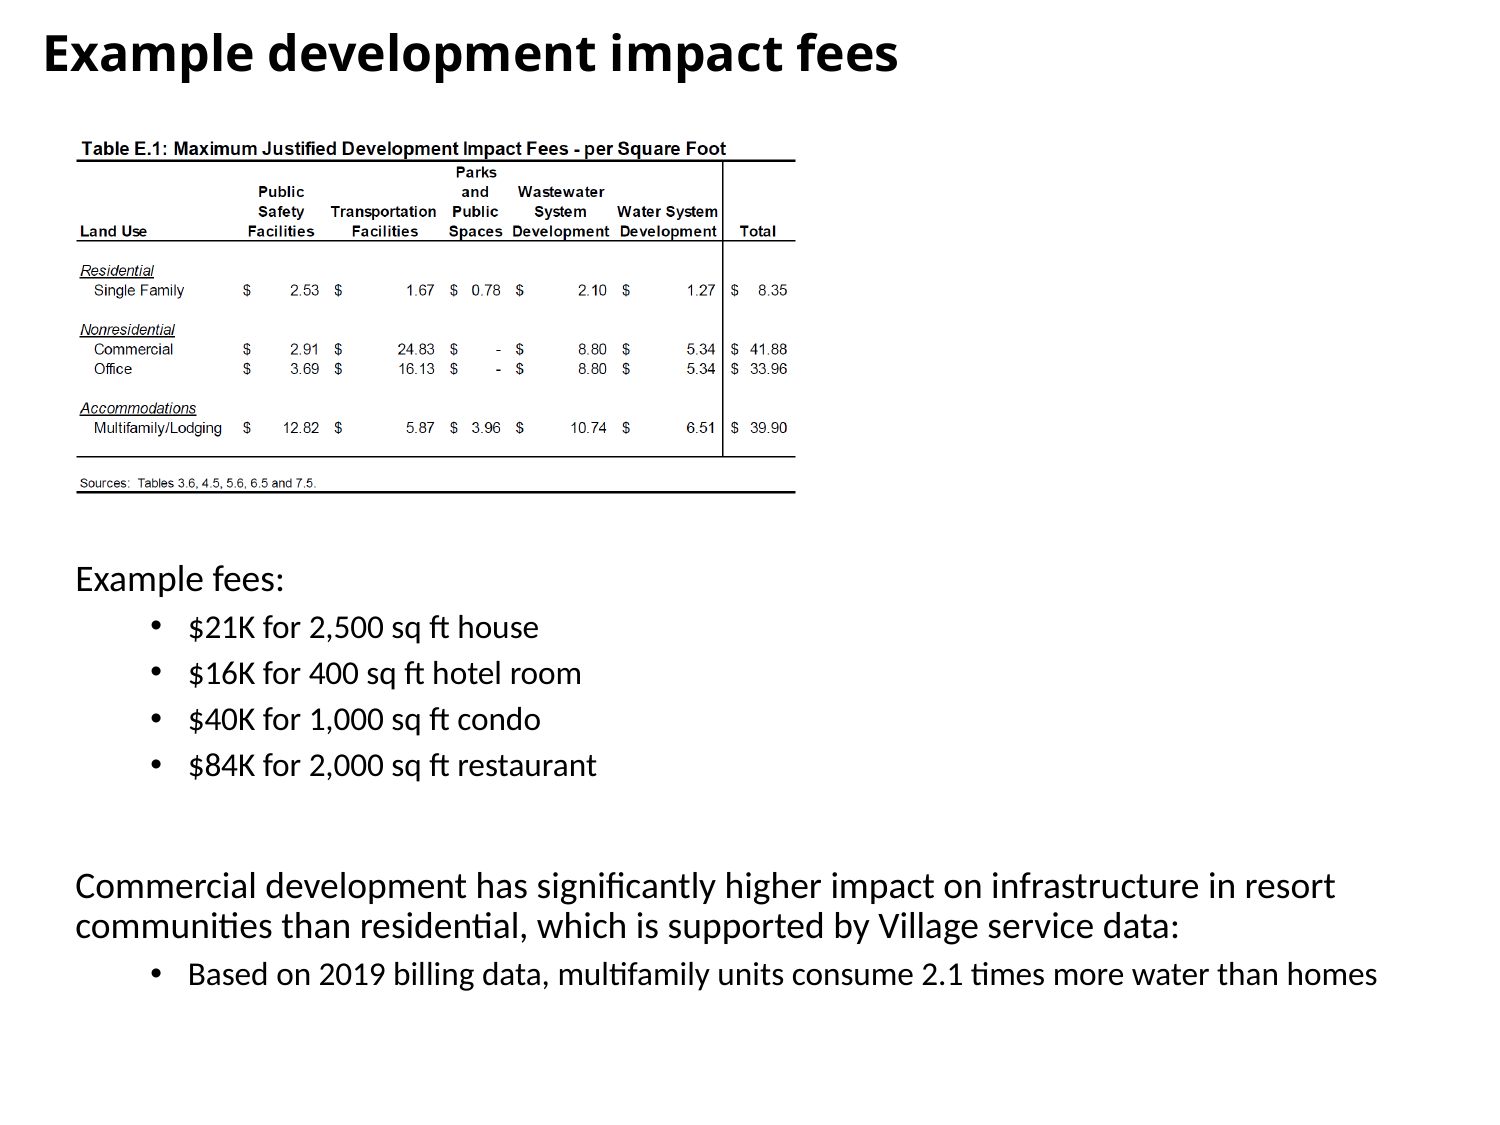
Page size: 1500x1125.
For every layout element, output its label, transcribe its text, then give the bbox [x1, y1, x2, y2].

list Example fees: $21K for 2,500 sq ft house $16K for 400 sq ft hotel room $40K for 1,000 sq ft condo $84K for 2,000 sq ft restaurant Commercial development has significantly higher impact on infrastructure in resort communities than residential, which is supported by Village service data: Based on 2019 billing data, multifamily units consume 2.1 times more water than homes [60, 551, 1461, 1125]
title Example development impact fees [27, 0, 1315, 126]
picture [32, 121, 841, 507]
